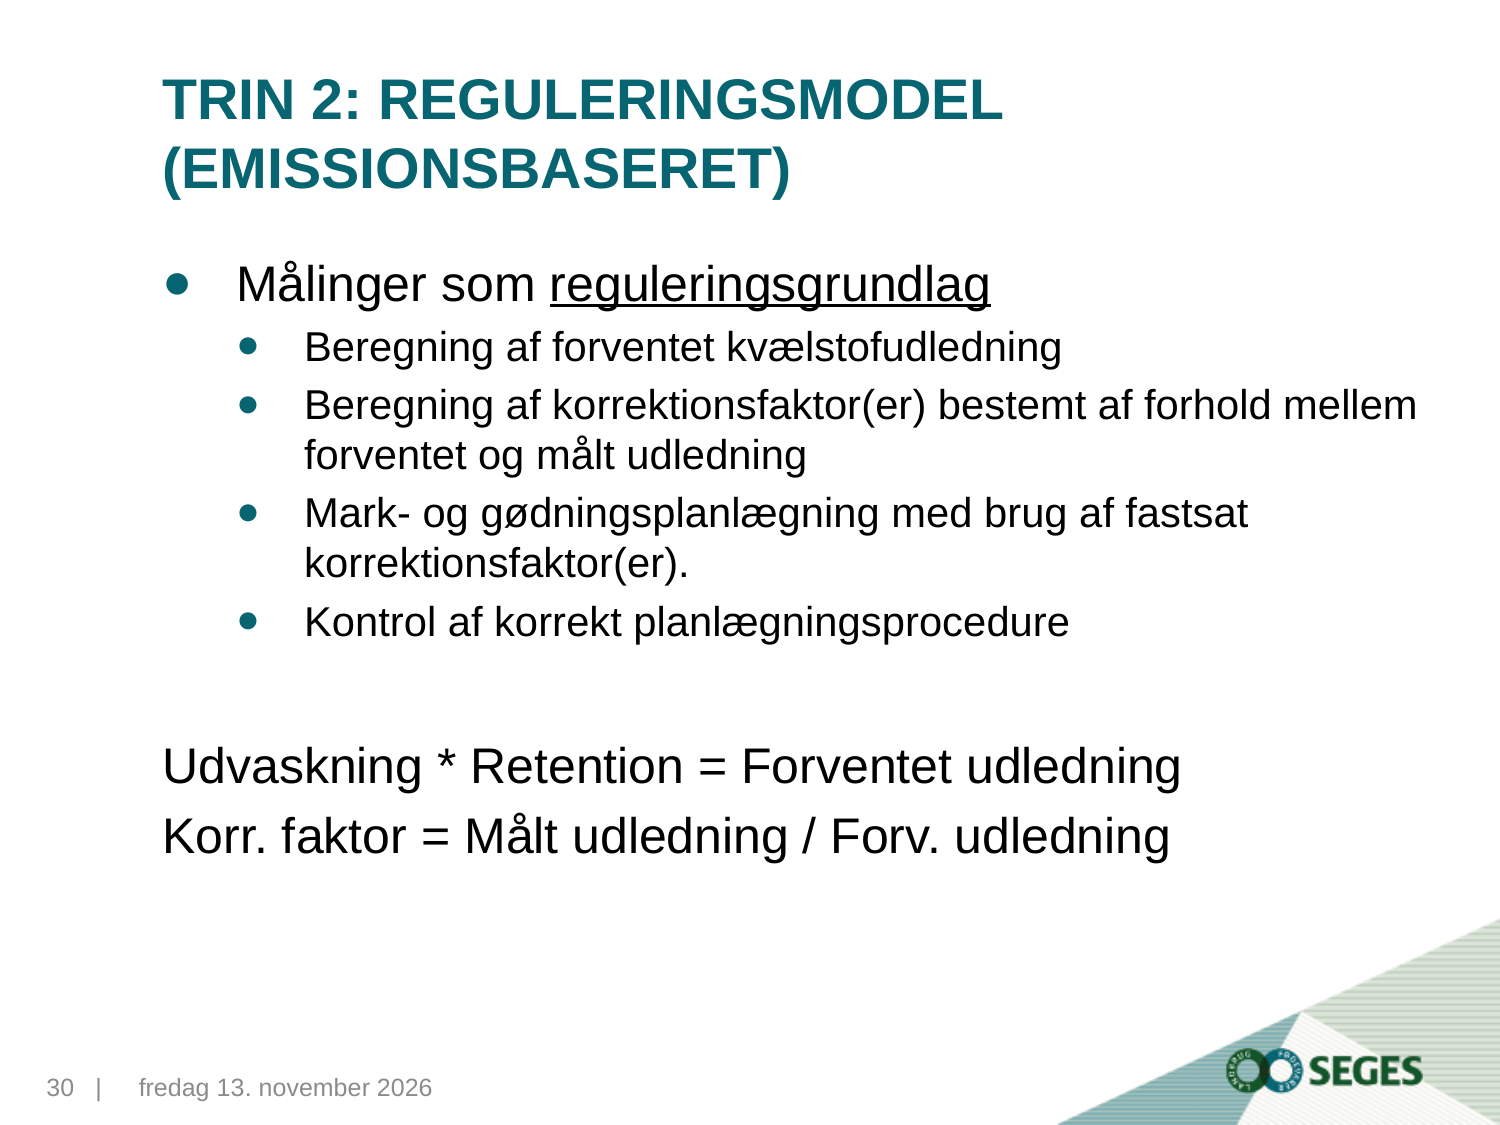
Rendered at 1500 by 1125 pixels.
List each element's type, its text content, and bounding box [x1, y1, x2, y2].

title Trin 2: Reguleringsmodel (emissionsbaseret) [147, 54, 1414, 209]
slide_number 30...| [0, 1064, 117, 1124]
list Målinger som reguleringsgrundlag Beregning af forventet kvælstofudledning Beregning af korrektionsfaktor(er) bestemt af forhold mellem forventet og målt udledning Mark- og gødningsplanlægning med brug af fastsat korrektionsfaktor(er). Kontrol af korrekt planlægningsprocedure Udvaskning * Retention = Forventet udledning Korr. faktor = Målt udledning / Forv. udledning [147, 243, 1459, 1035]
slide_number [123, 1064, 474, 1124]
picture [1222, 1047, 1426, 1094]
